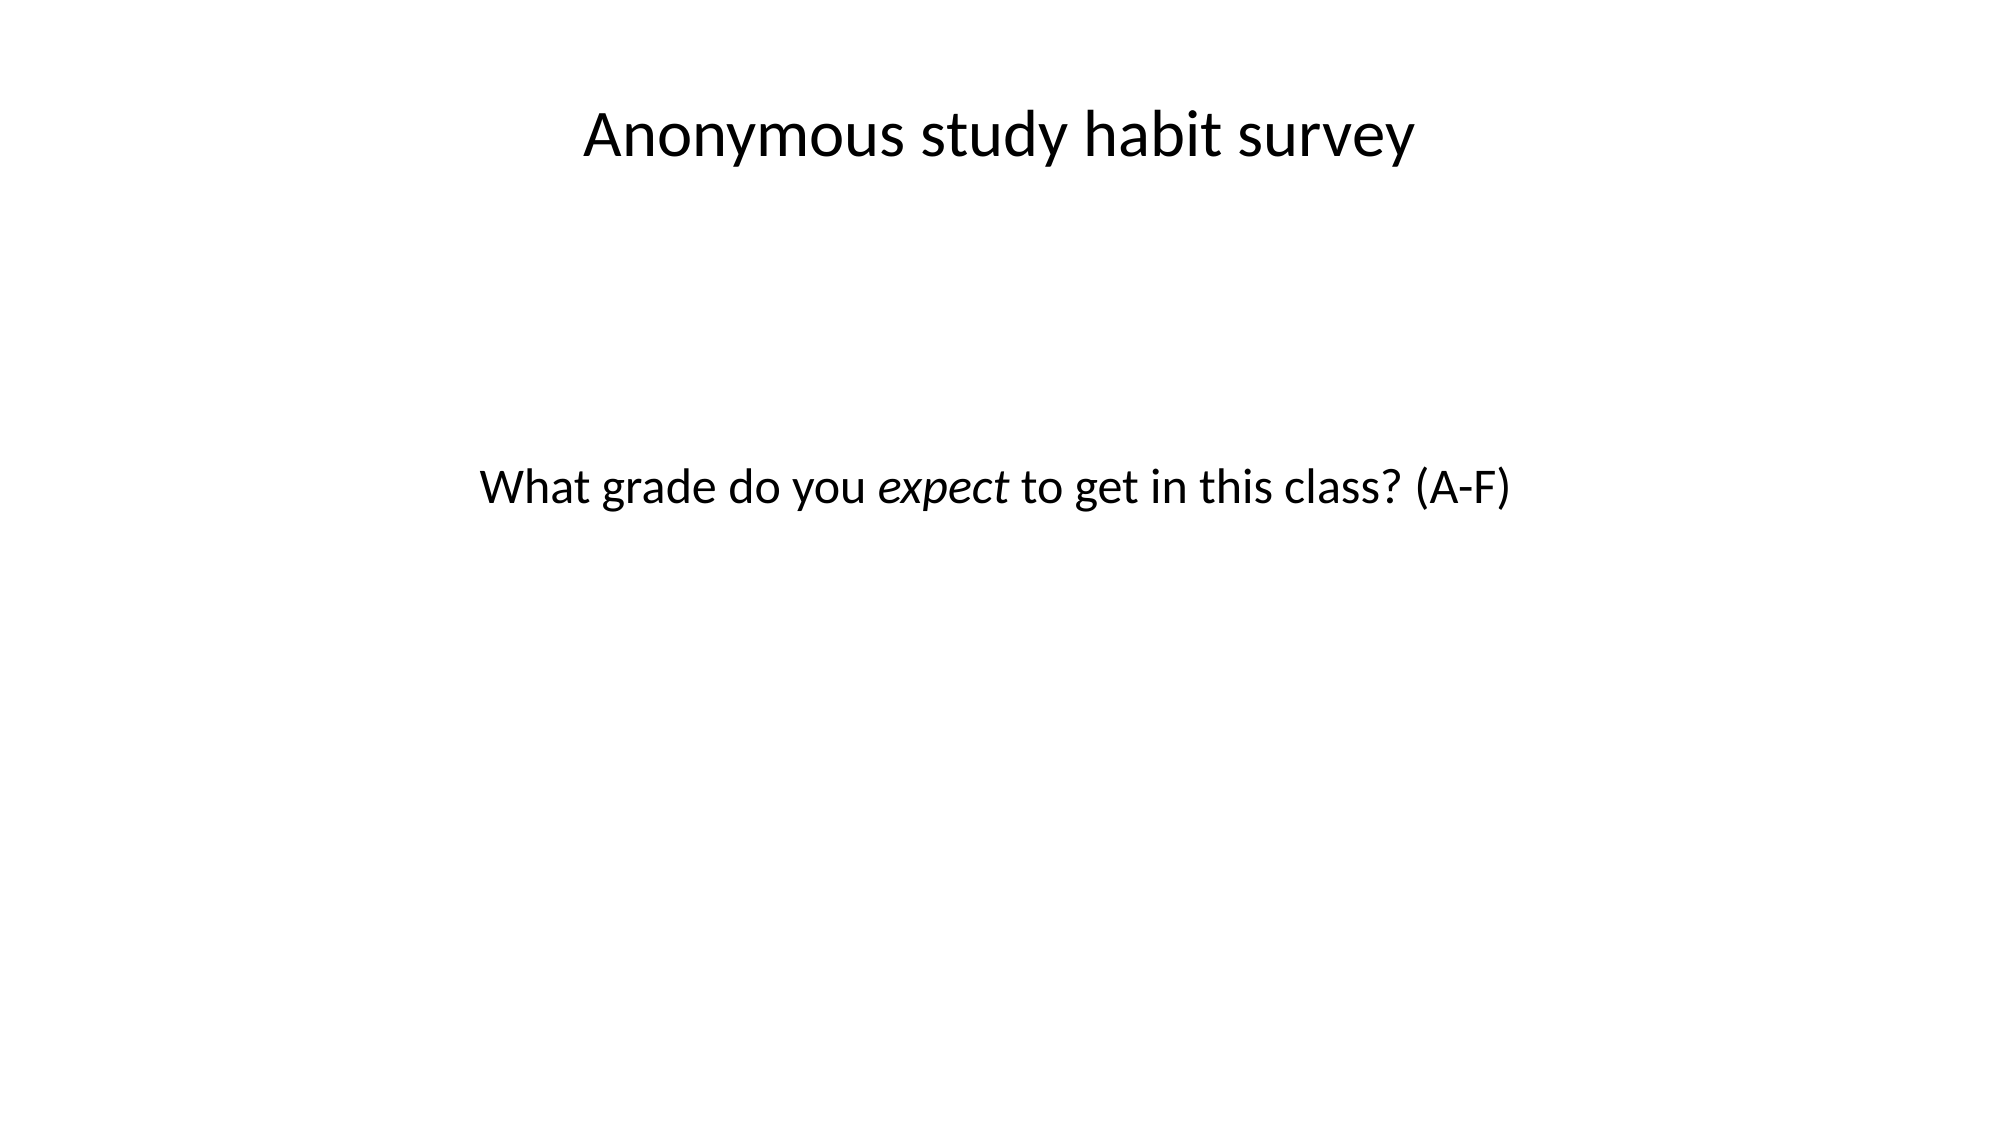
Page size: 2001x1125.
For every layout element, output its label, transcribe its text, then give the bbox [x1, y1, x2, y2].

text_box What grade do you expect to get in this class? (A-F) [465, 446, 1535, 521]
text_box Anonymous study habit survey [559, 82, 1441, 178]
